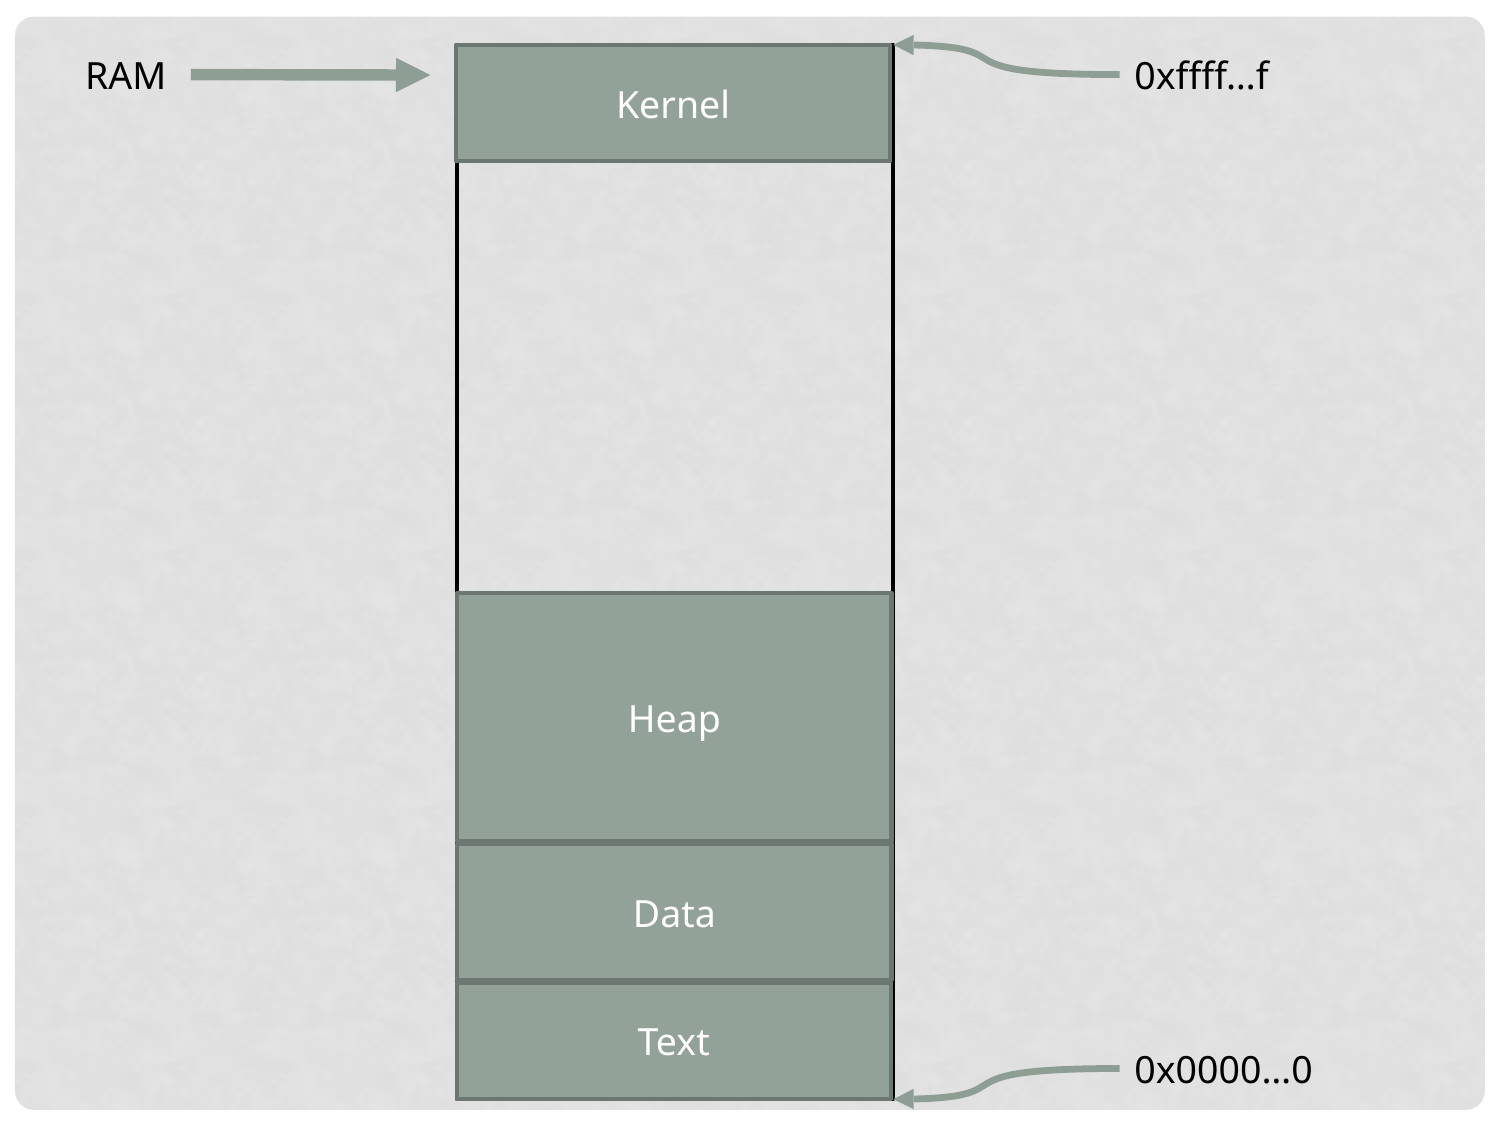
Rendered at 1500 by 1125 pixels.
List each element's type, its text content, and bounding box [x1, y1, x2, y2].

text_box 0x0000…0 [1119, 1038, 1440, 1099]
text_box Heap [455, 591, 894, 844]
text_box Text [455, 982, 893, 1101]
text_box [455, 43, 895, 1068]
text_box Kernel [454, 43, 892, 163]
text_box 0xffff…f [1119, 44, 1440, 105]
text_box Data [455, 844, 894, 982]
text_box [893, 1068, 1120, 1100]
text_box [893, 44, 1120, 76]
text_box RAM [60, 44, 191, 105]
